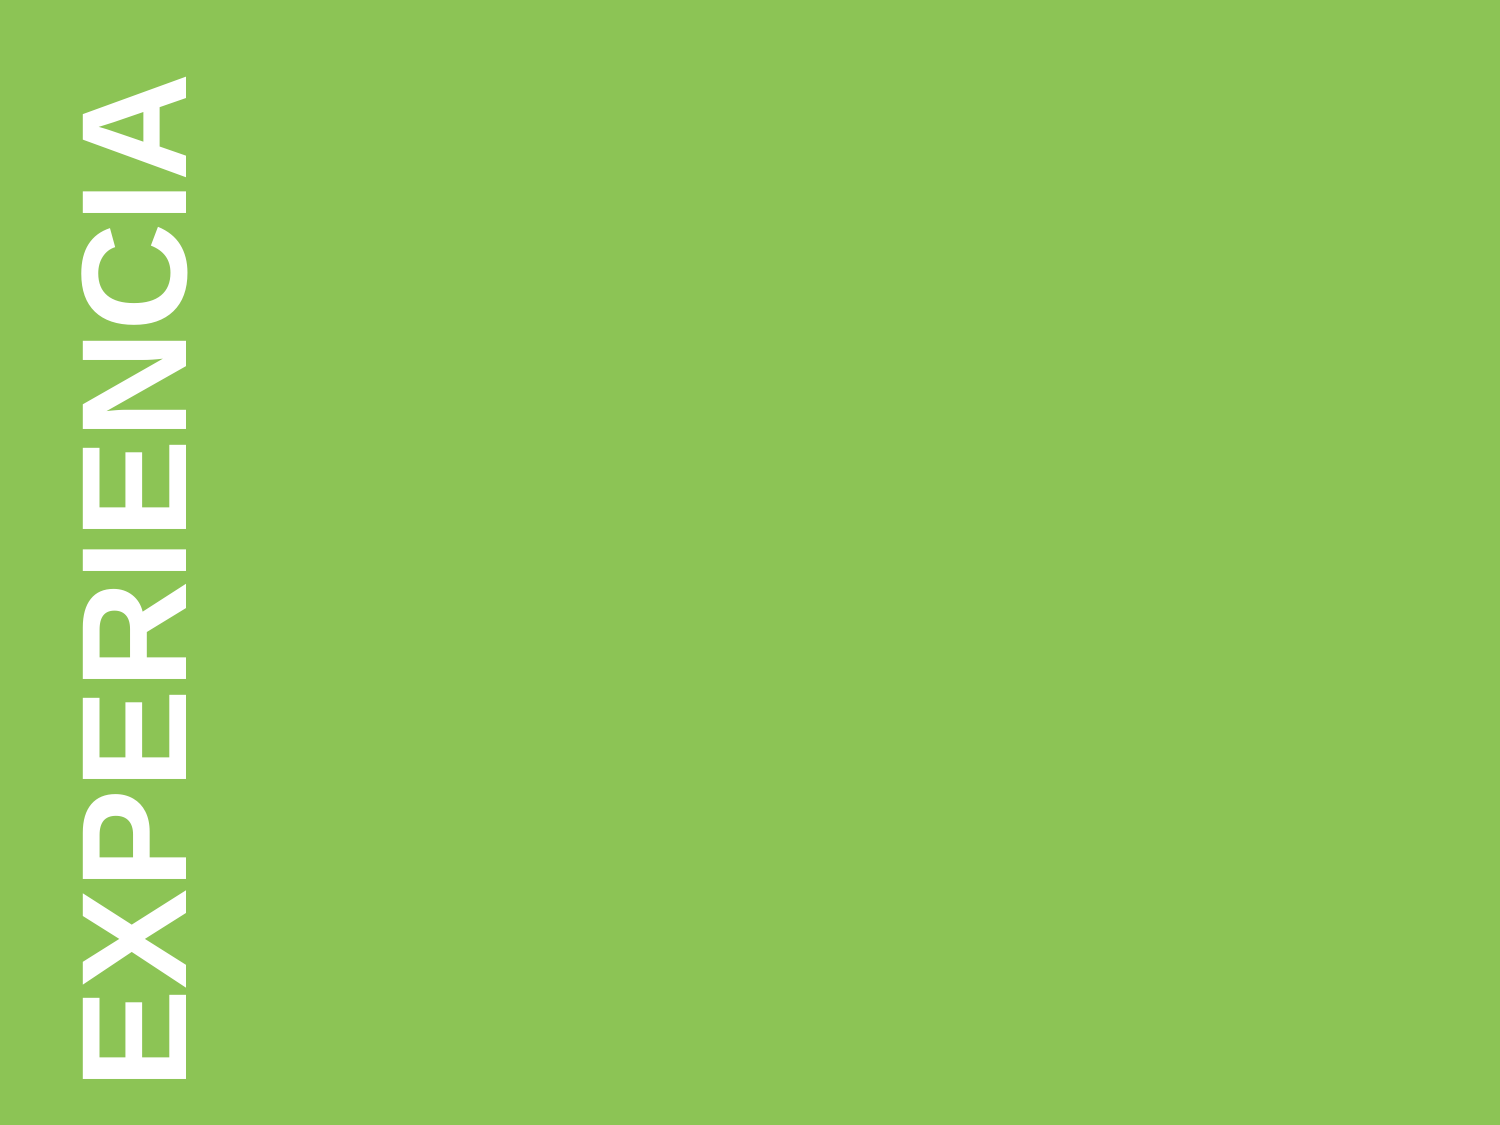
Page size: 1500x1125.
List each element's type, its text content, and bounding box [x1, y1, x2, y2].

text_box EXPERIENCIA [29, 0, 225, 1105]
